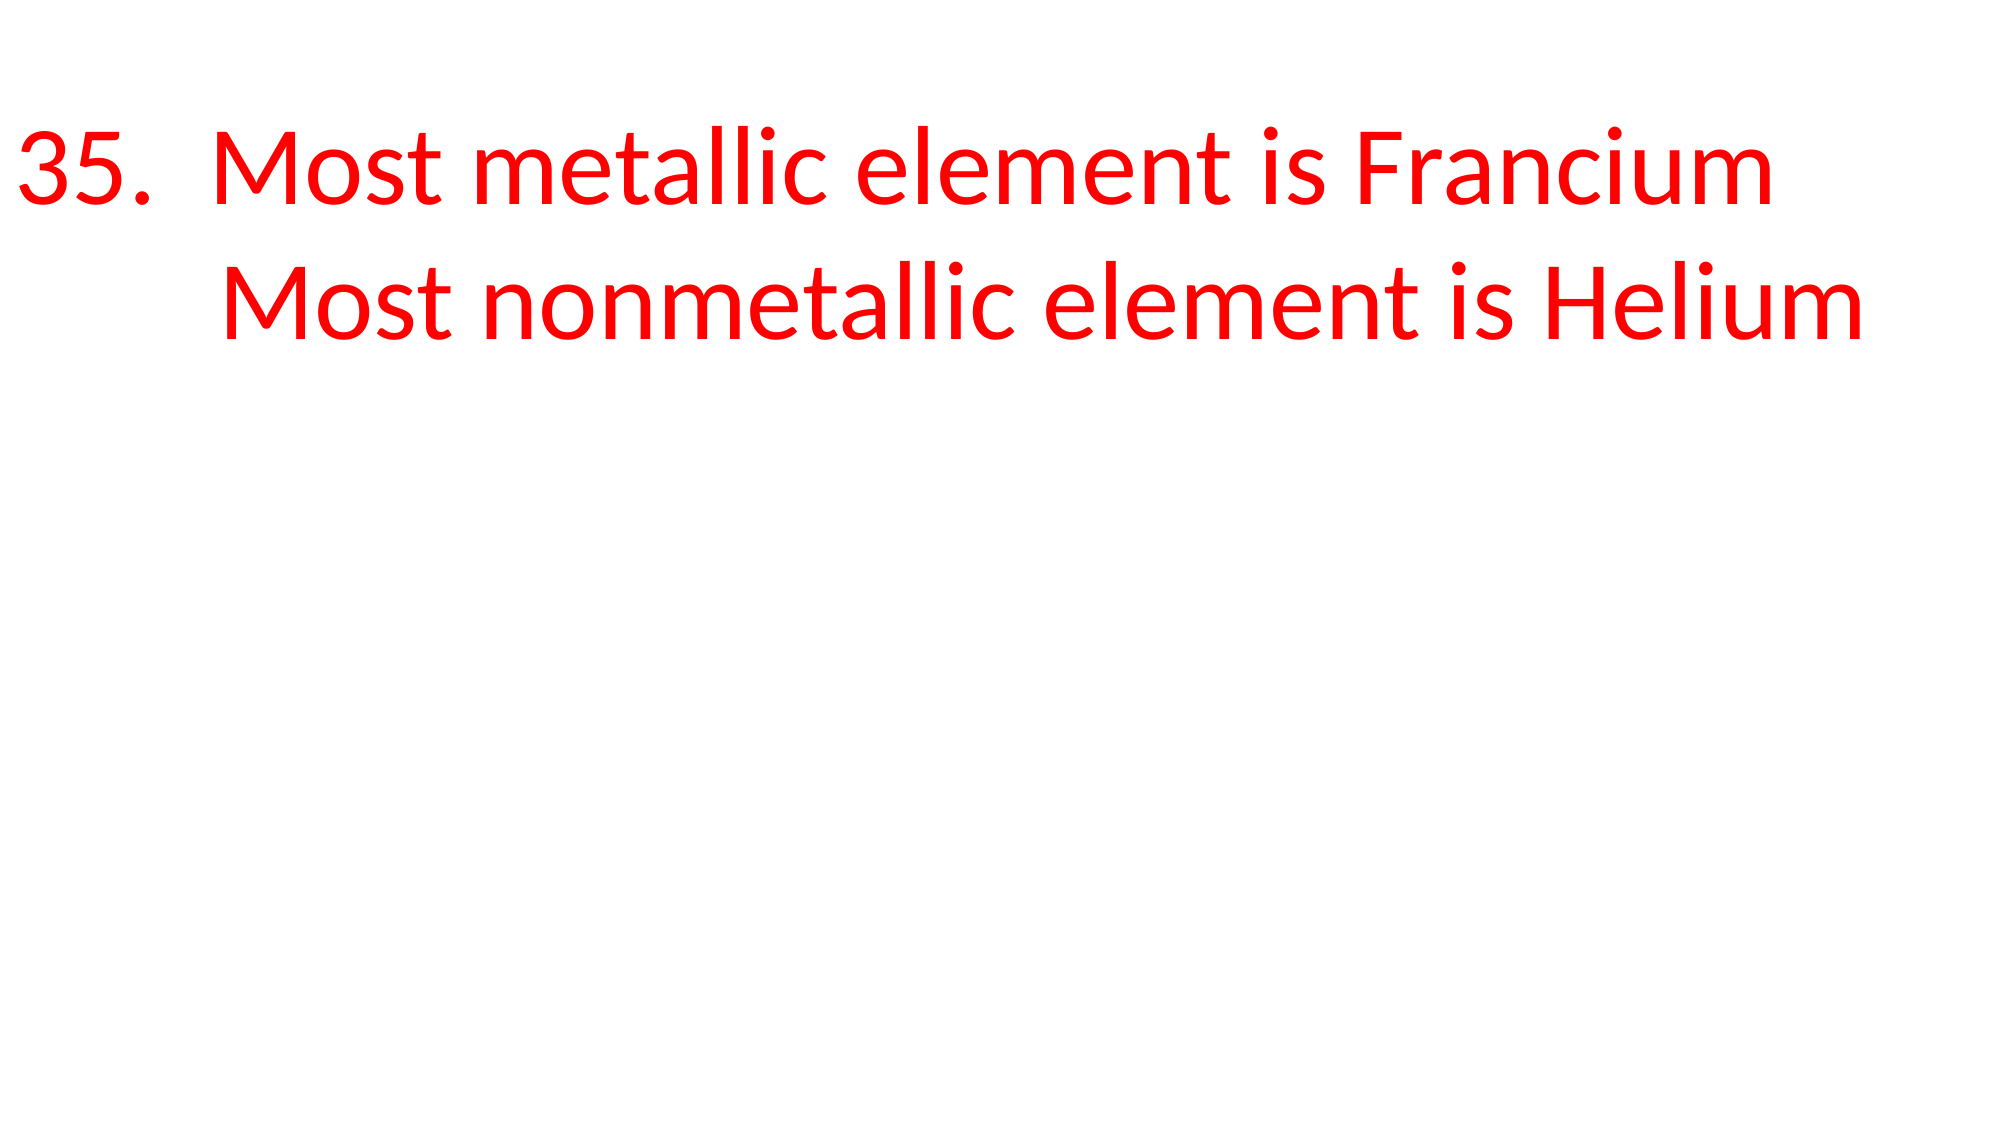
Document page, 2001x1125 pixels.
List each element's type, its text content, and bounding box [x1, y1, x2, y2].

text_box 35. Most metallic element is Francium Most nonmetallic element is Helium [0, 84, 2000, 370]
